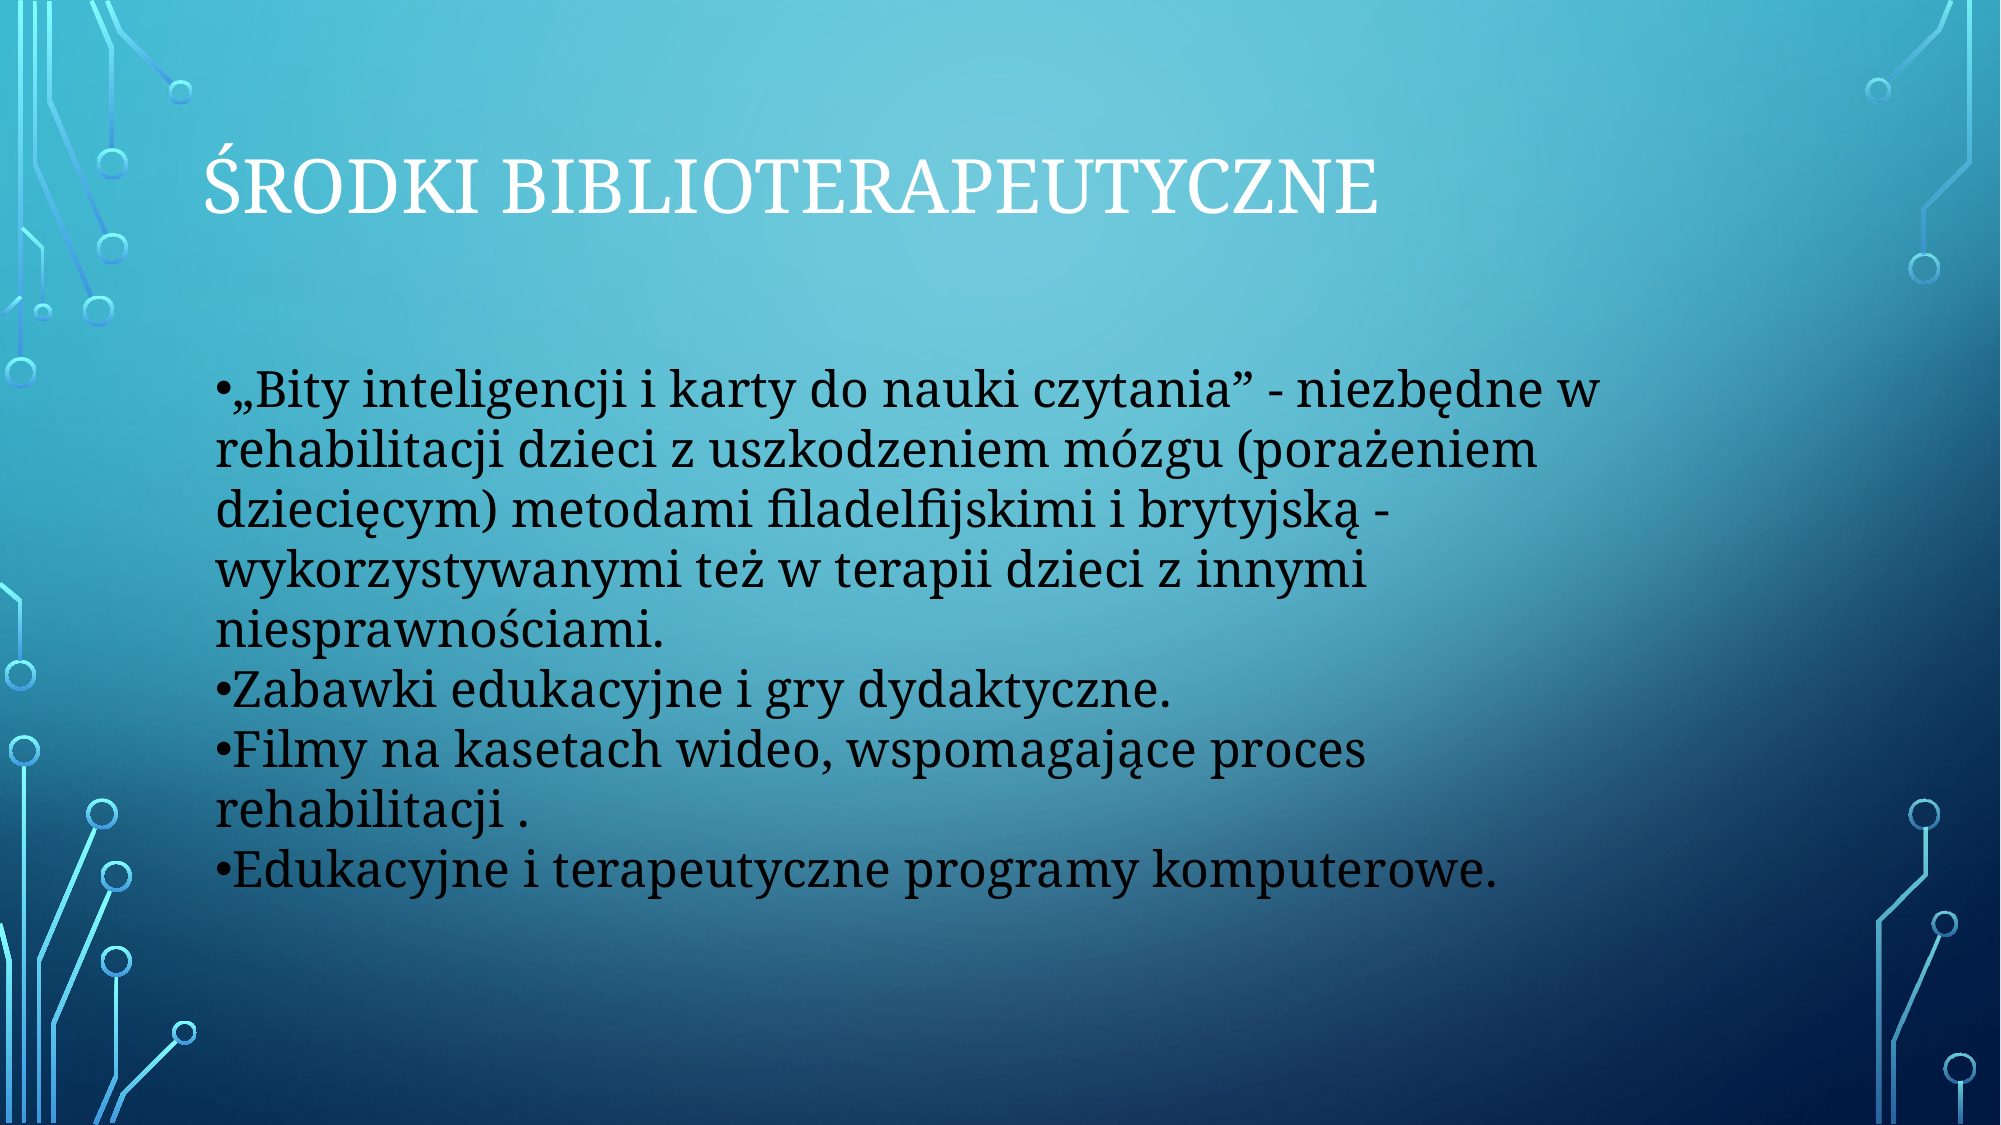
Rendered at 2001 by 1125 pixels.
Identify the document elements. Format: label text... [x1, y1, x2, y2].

text_box „Bity inteligencji i karty do nauki czytania” - niezbędne w rehabilitacji dzieci z uszkodzeniem mózgu (porażeniem dziecięcym) metodami filadelfijskimi i brytyjską - wykorzystywanymi też w terapii dzieci z innymi niesprawnościami. Zabawki edukacyjne i gry dydaktyczne. Filmy na kasetach wideo, wspomagające proces rehabilitacji . Edukacyjne i terapeutyczne programy komputerowe. [200, 350, 1676, 906]
title Środki biblioterapeutyczne [187, 101, 1813, 278]
